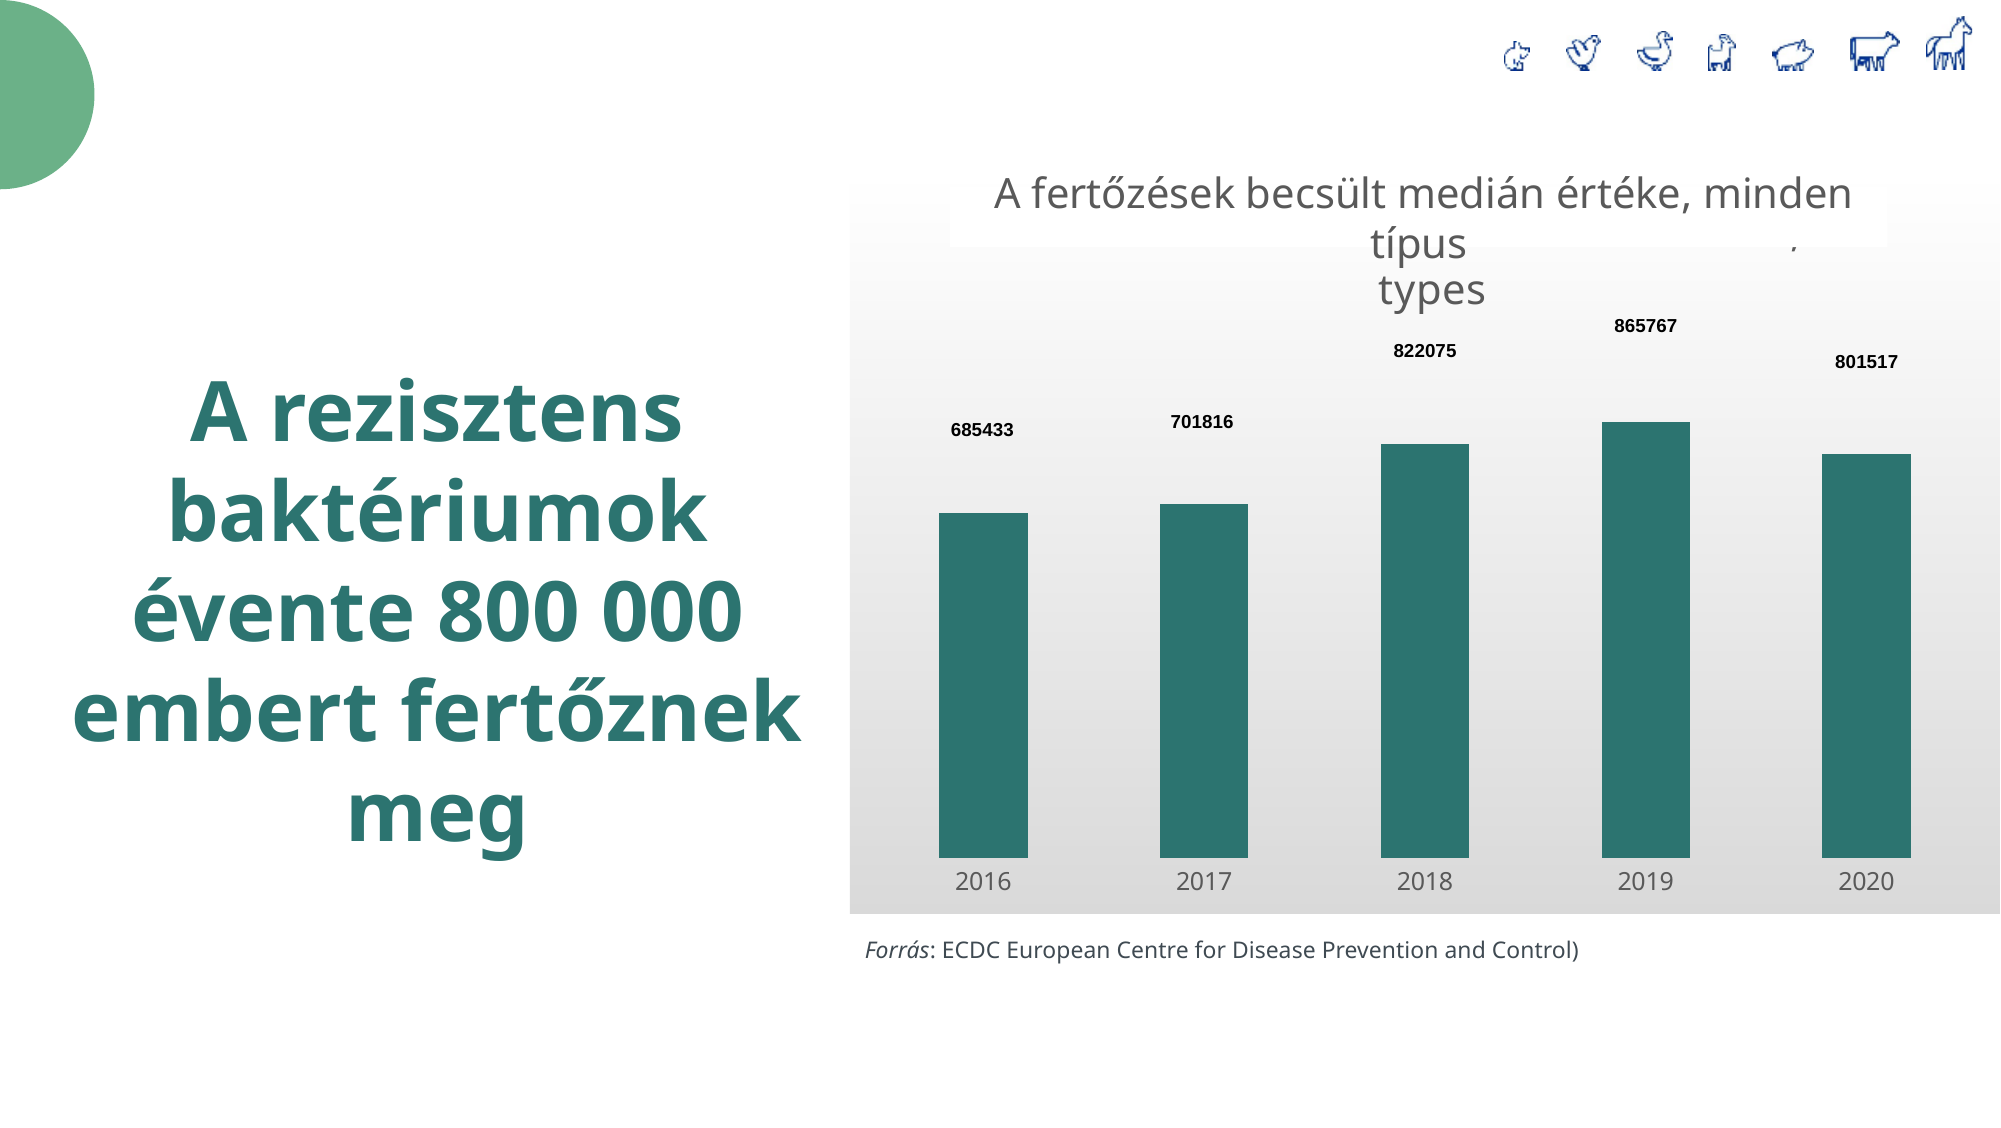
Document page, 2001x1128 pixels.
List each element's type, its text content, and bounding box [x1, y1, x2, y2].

picture [1566, 35, 1601, 71]
picture [1637, 31, 1673, 71]
picture [1850, 31, 1900, 71]
text_box Forrás: ECDC European Centre for Disease Prevention and Control) [849, 928, 1850, 971]
chart [849, 175, 2000, 914]
picture [1772, 39, 1814, 71]
picture [1708, 34, 1736, 71]
picture [1504, 41, 1530, 71]
text_box A rezisztens baktériumok évente 800 000 embert fertőznek meg [50, 351, 825, 866]
picture [1926, 16, 1973, 70]
